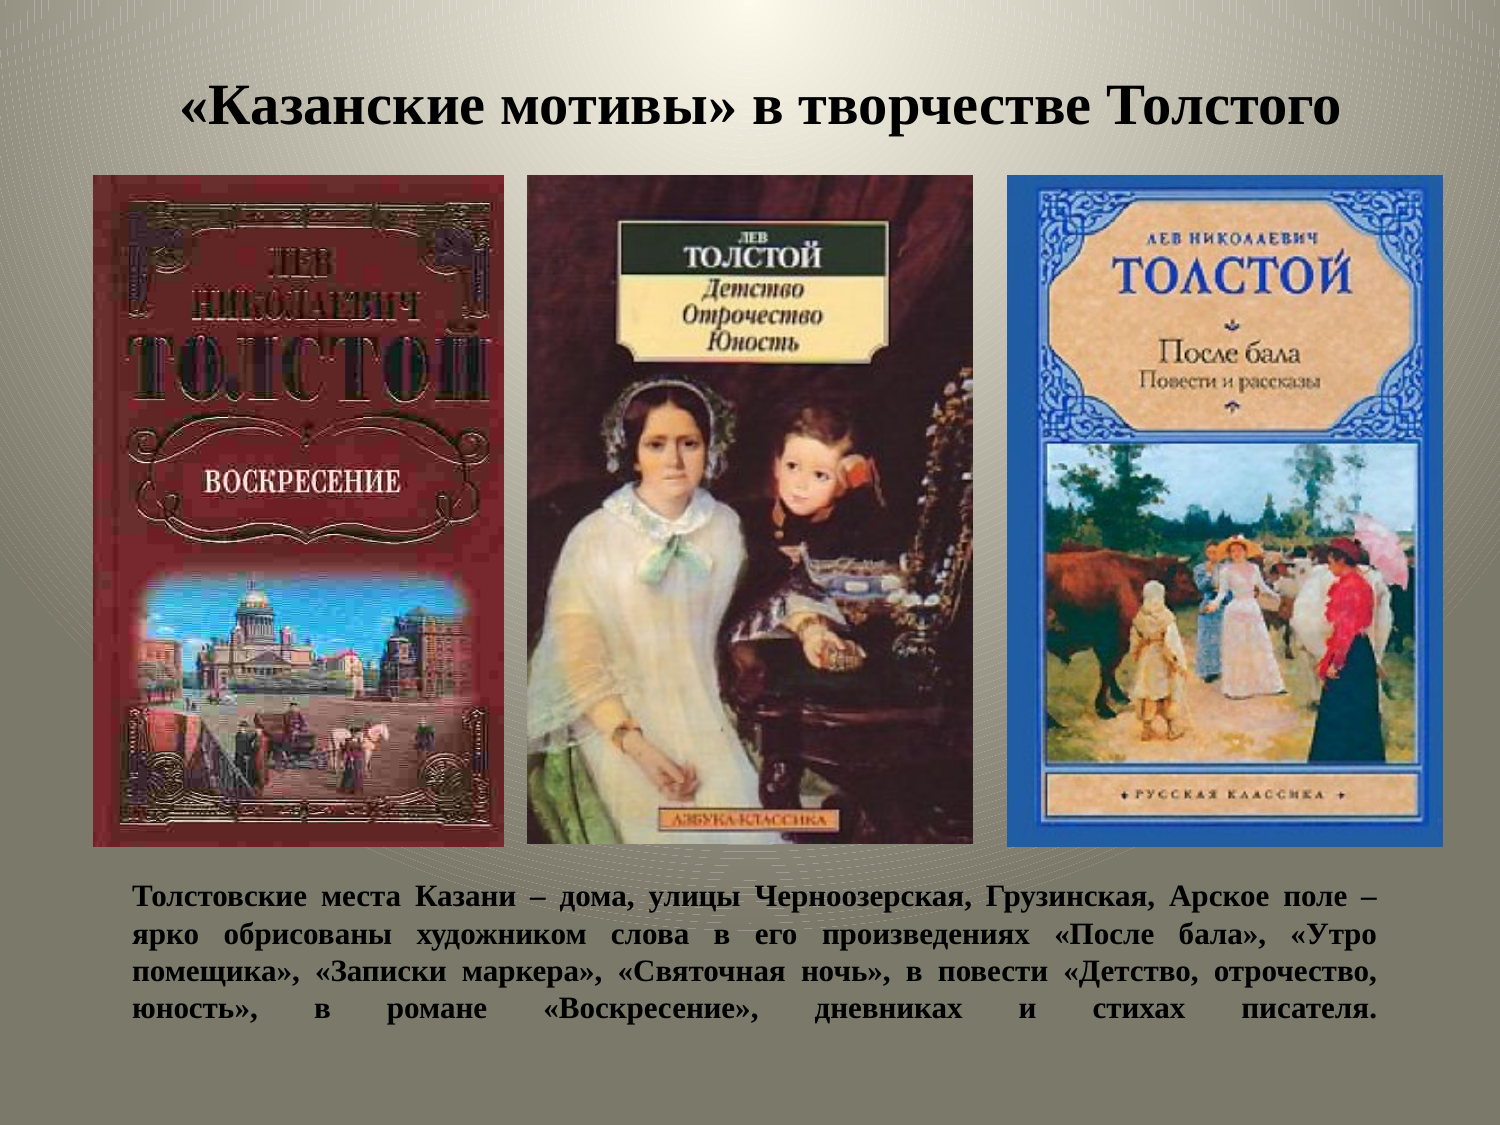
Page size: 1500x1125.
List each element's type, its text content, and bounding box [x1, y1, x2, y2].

picture [93, 175, 505, 847]
subtitle «Казанские мотивы» в творчестве Толстого [93, 58, 1430, 196]
picture [1007, 175, 1443, 848]
picture [527, 175, 973, 844]
title Толстовские места Казани – дома, улицы Черноозерская, Грузинская, Арское поле – ярко обрисованы художником слова в его произведениях «После бала», «Утро помещика», «Записки маркера», «Святочная ночь», в повести «Детство, отрочество, юность», в романе «Воскресение», дневниках и стихах писателя. [117, 872, 1393, 1125]
